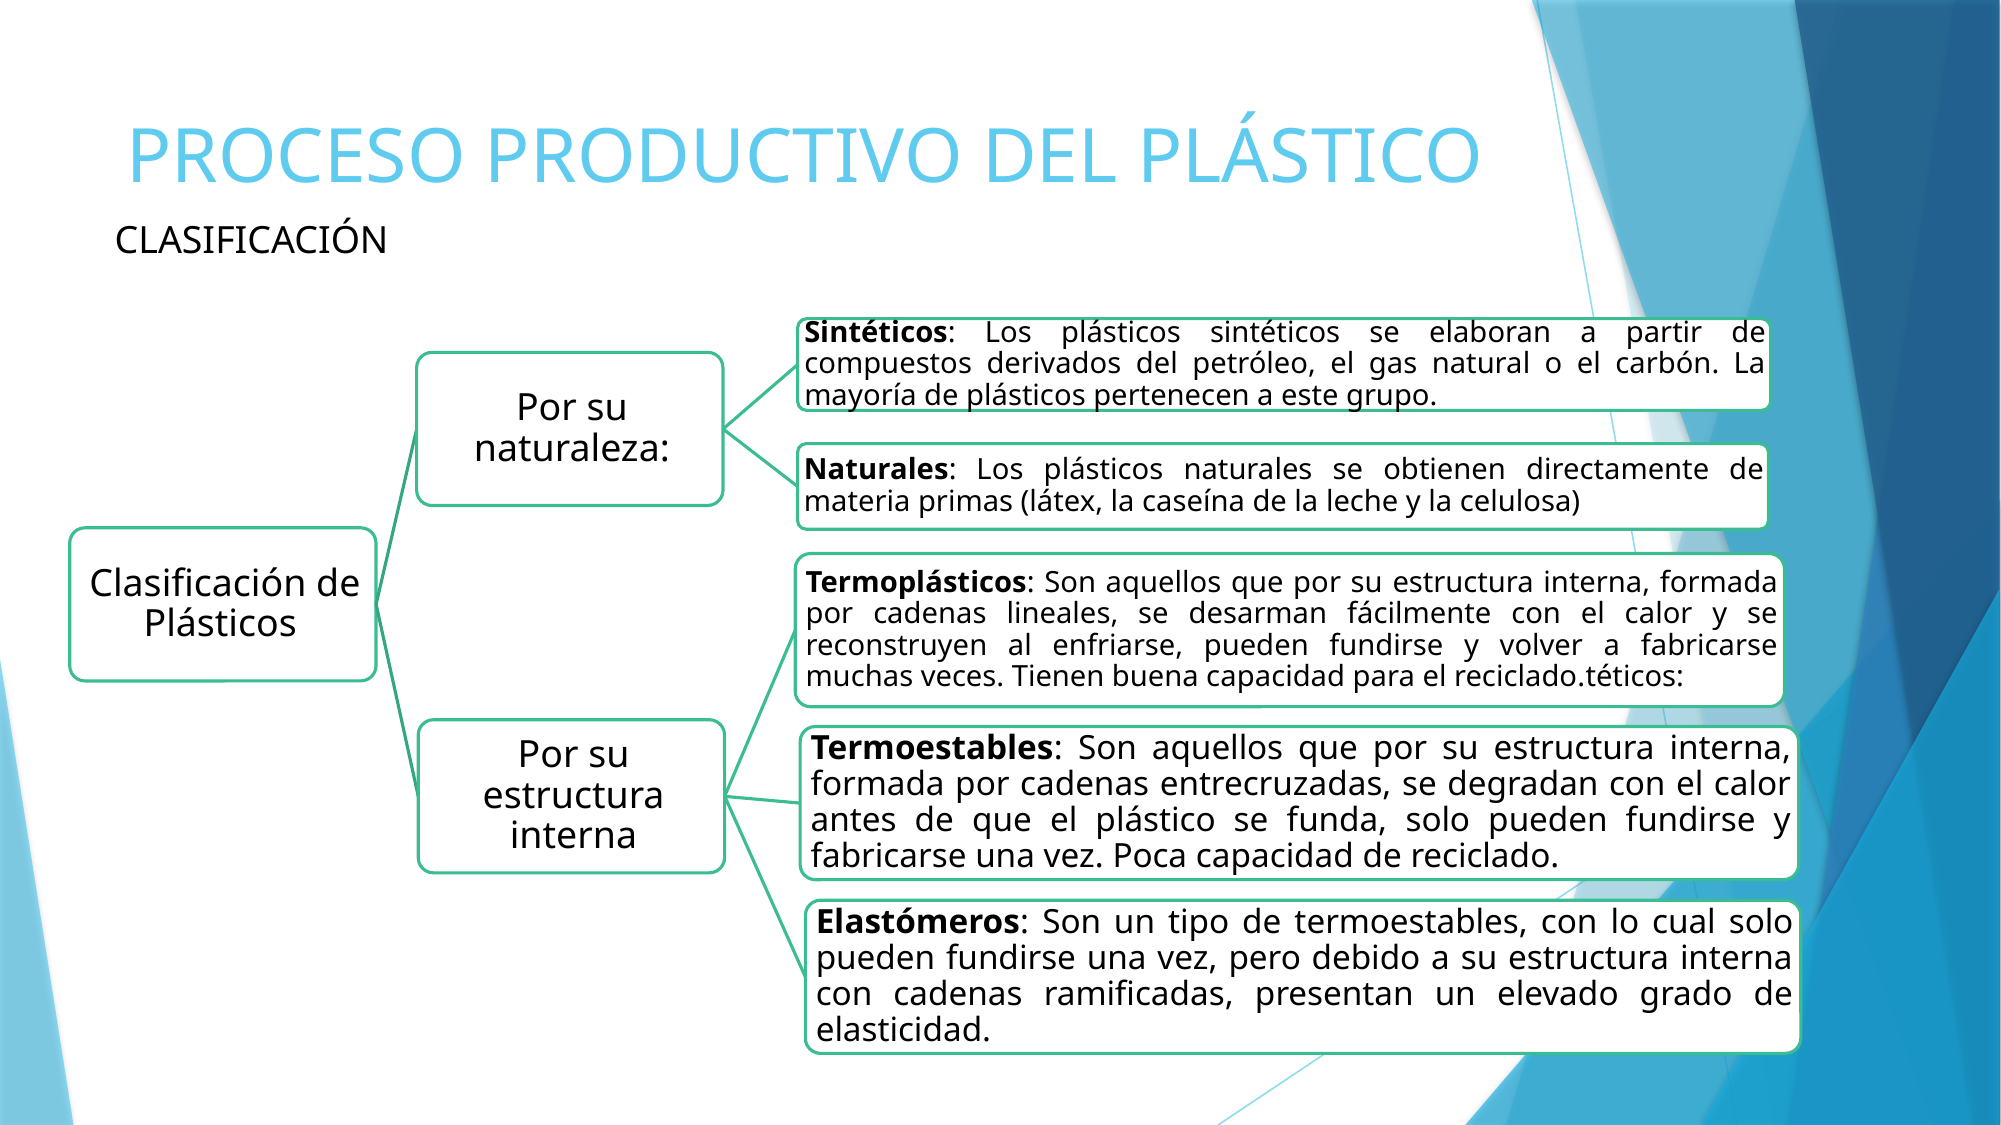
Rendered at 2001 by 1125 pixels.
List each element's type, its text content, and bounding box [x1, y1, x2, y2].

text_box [69, 183, 1929, 1125]
title PROCESO PRODUCTIVO DEL PLÁSTICO [111, 99, 1522, 182]
